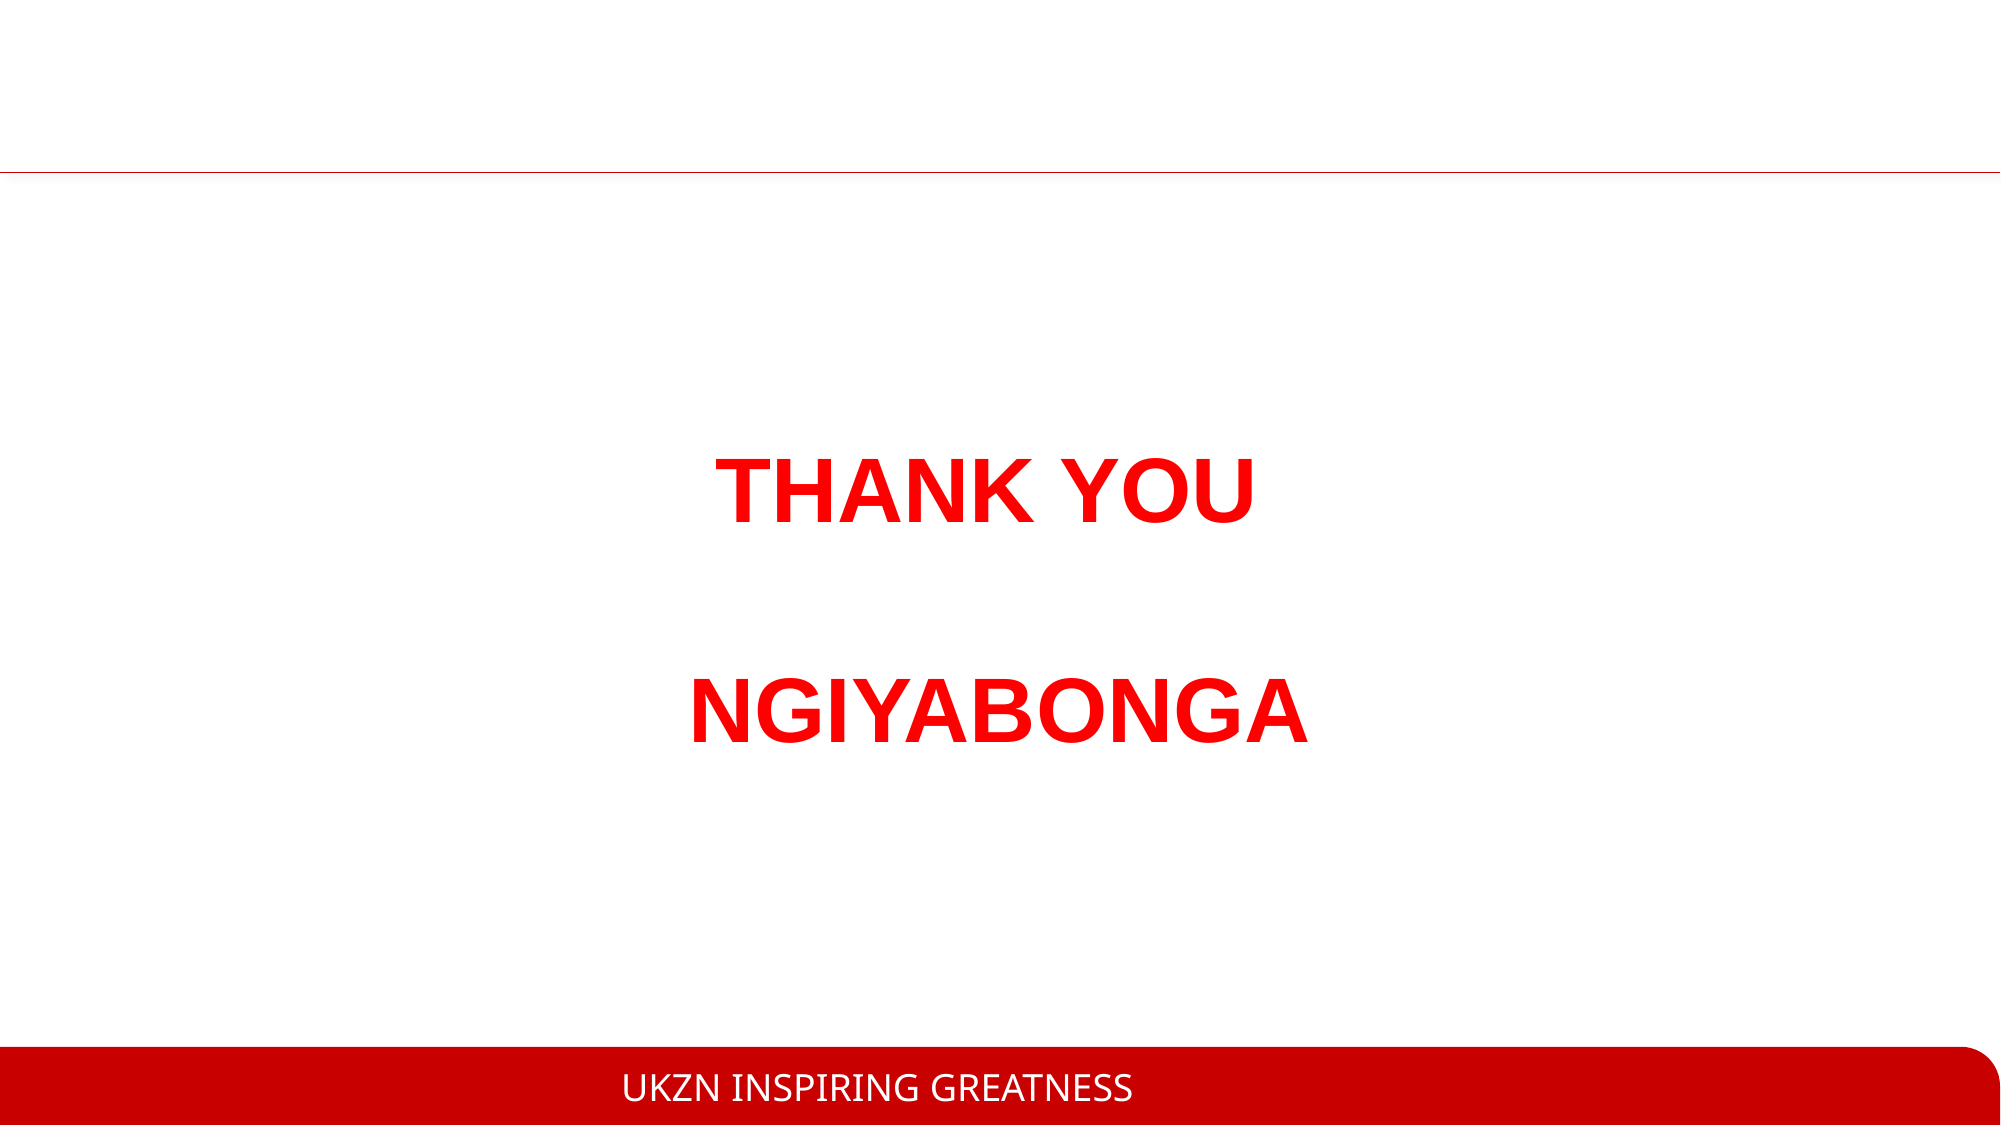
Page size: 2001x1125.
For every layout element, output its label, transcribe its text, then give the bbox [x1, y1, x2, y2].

title THANK YOU NGIYABONGA [36, 258, 1964, 933]
